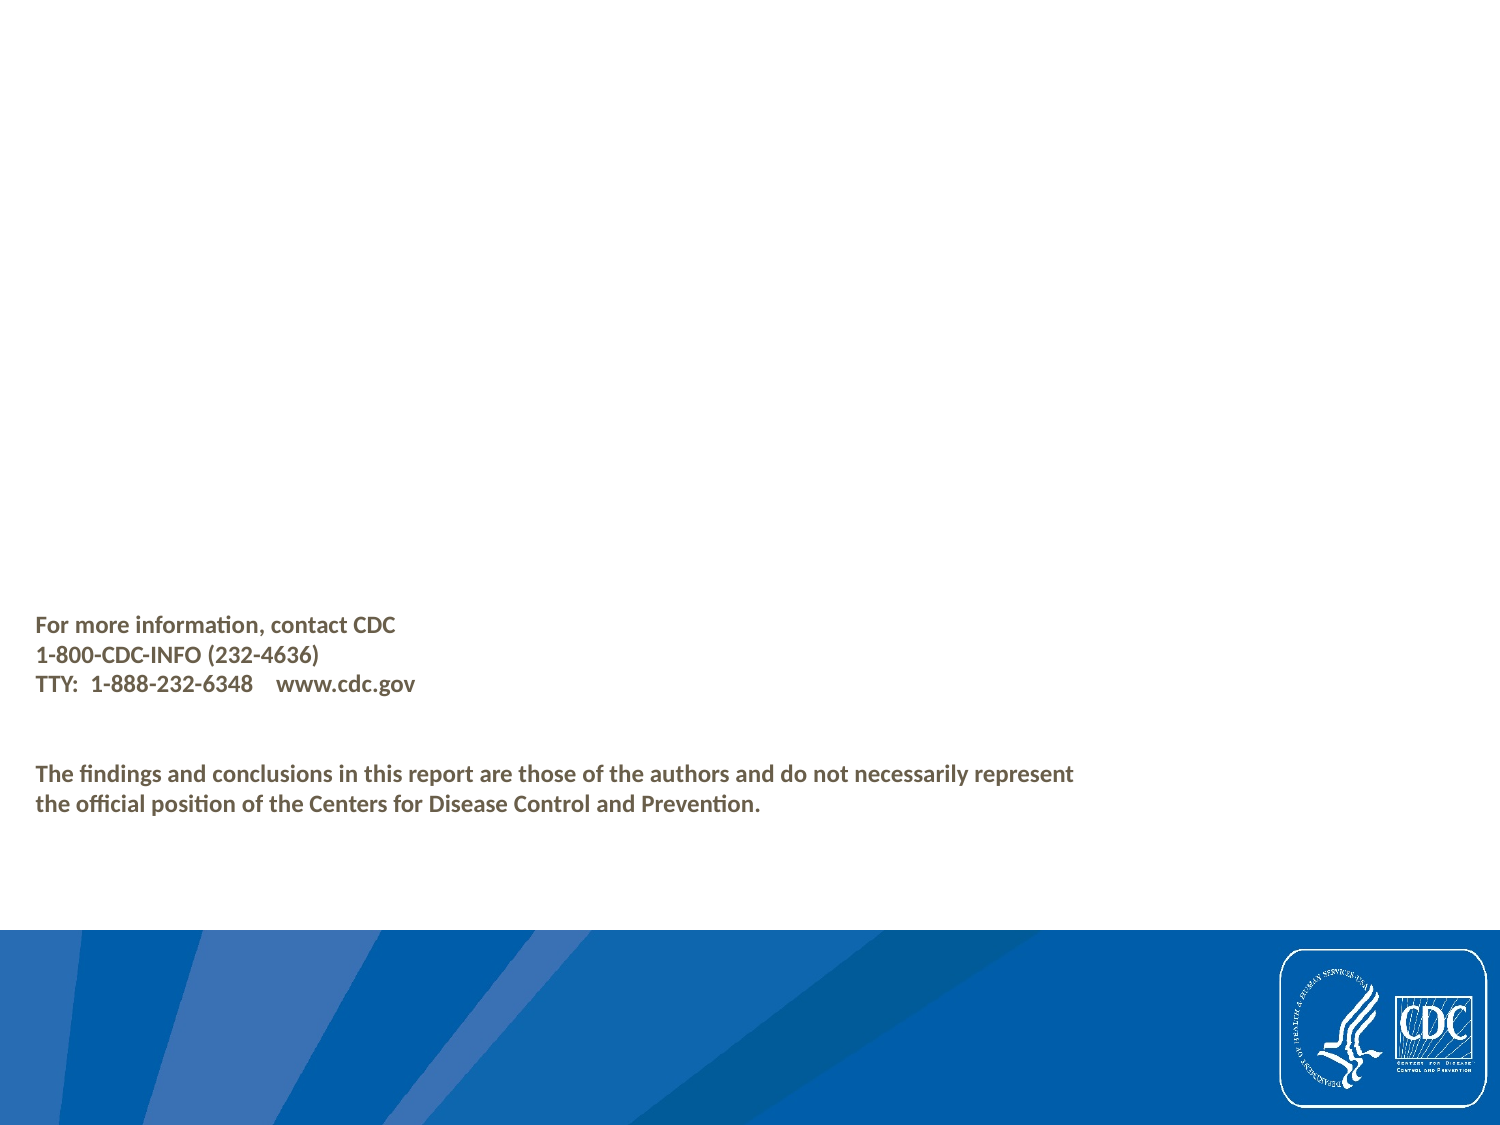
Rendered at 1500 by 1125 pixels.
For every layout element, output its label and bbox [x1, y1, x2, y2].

picture [0, 930, 1500, 1125]
